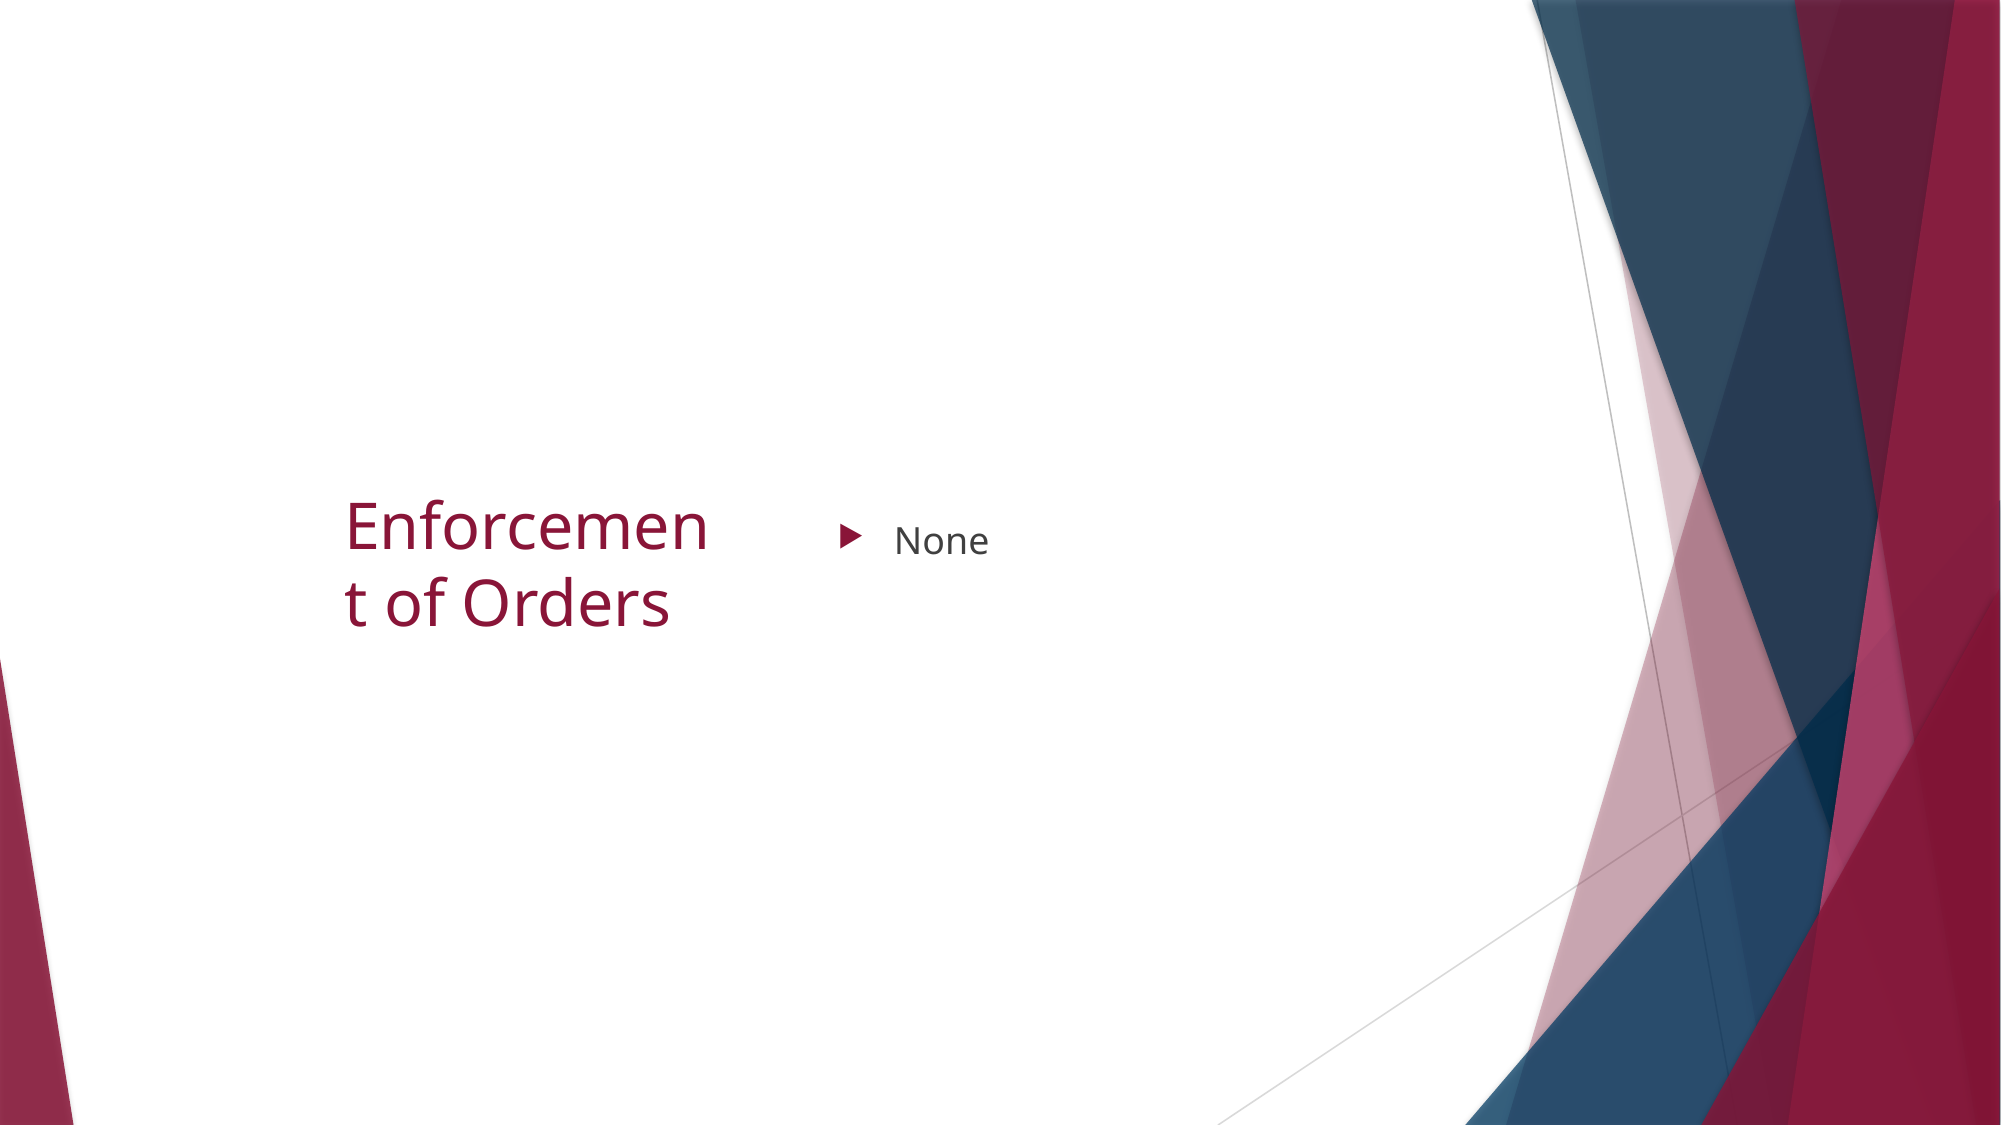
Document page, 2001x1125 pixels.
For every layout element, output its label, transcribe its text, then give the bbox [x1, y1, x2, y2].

title Enforcement of Orders [329, 133, 744, 991]
list None [822, 133, 1391, 991]
